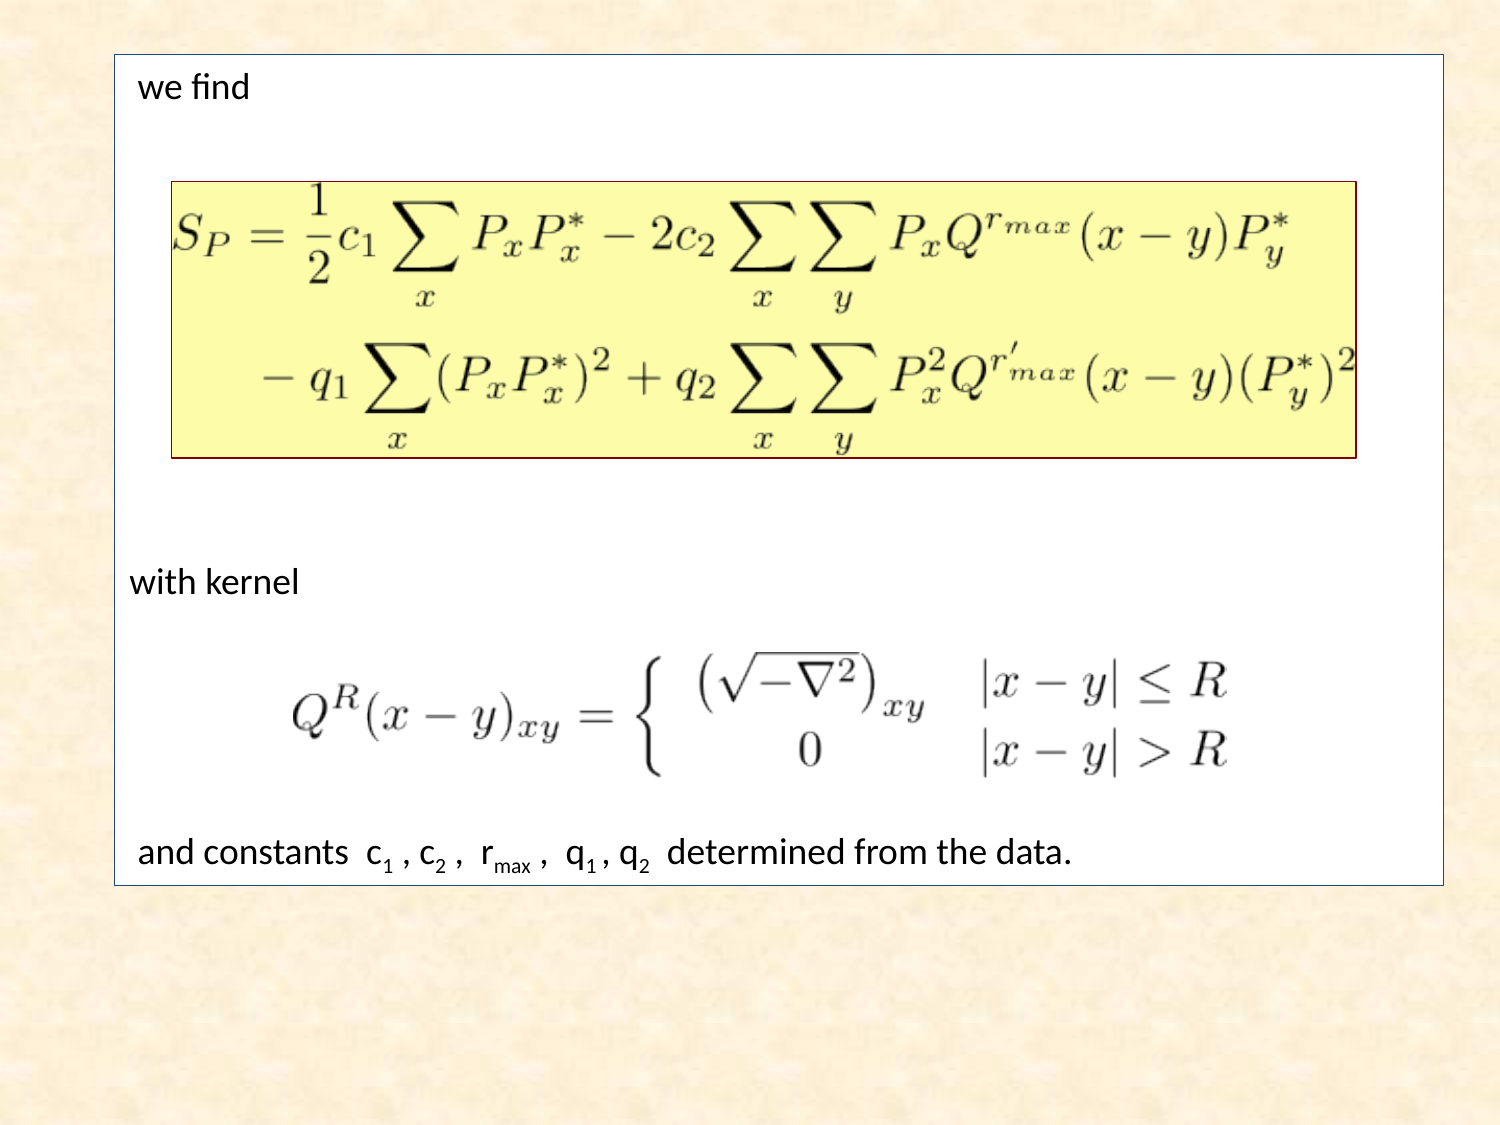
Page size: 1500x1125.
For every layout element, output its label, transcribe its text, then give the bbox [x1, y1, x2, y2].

text_box we find with kernel and constants c1 , c2 , rmax , q1 , q2 determined from the data. [114, 54, 1444, 886]
picture [0, 0, 1500, 1125]
